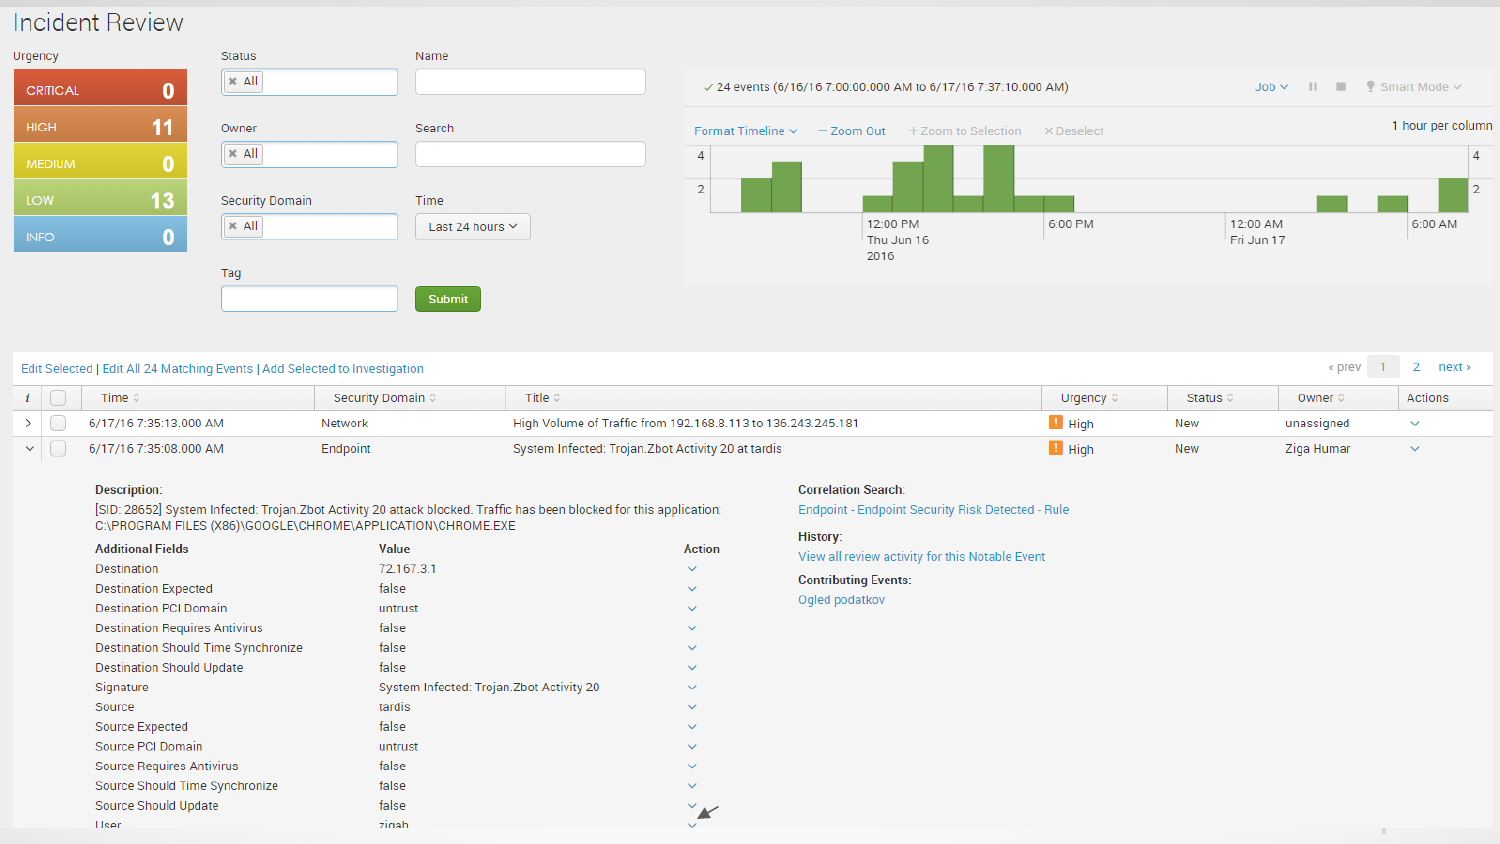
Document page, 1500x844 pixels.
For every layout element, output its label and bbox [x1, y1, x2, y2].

picture [0, 0, 1500, 844]
text_box [696, 806, 719, 820]
